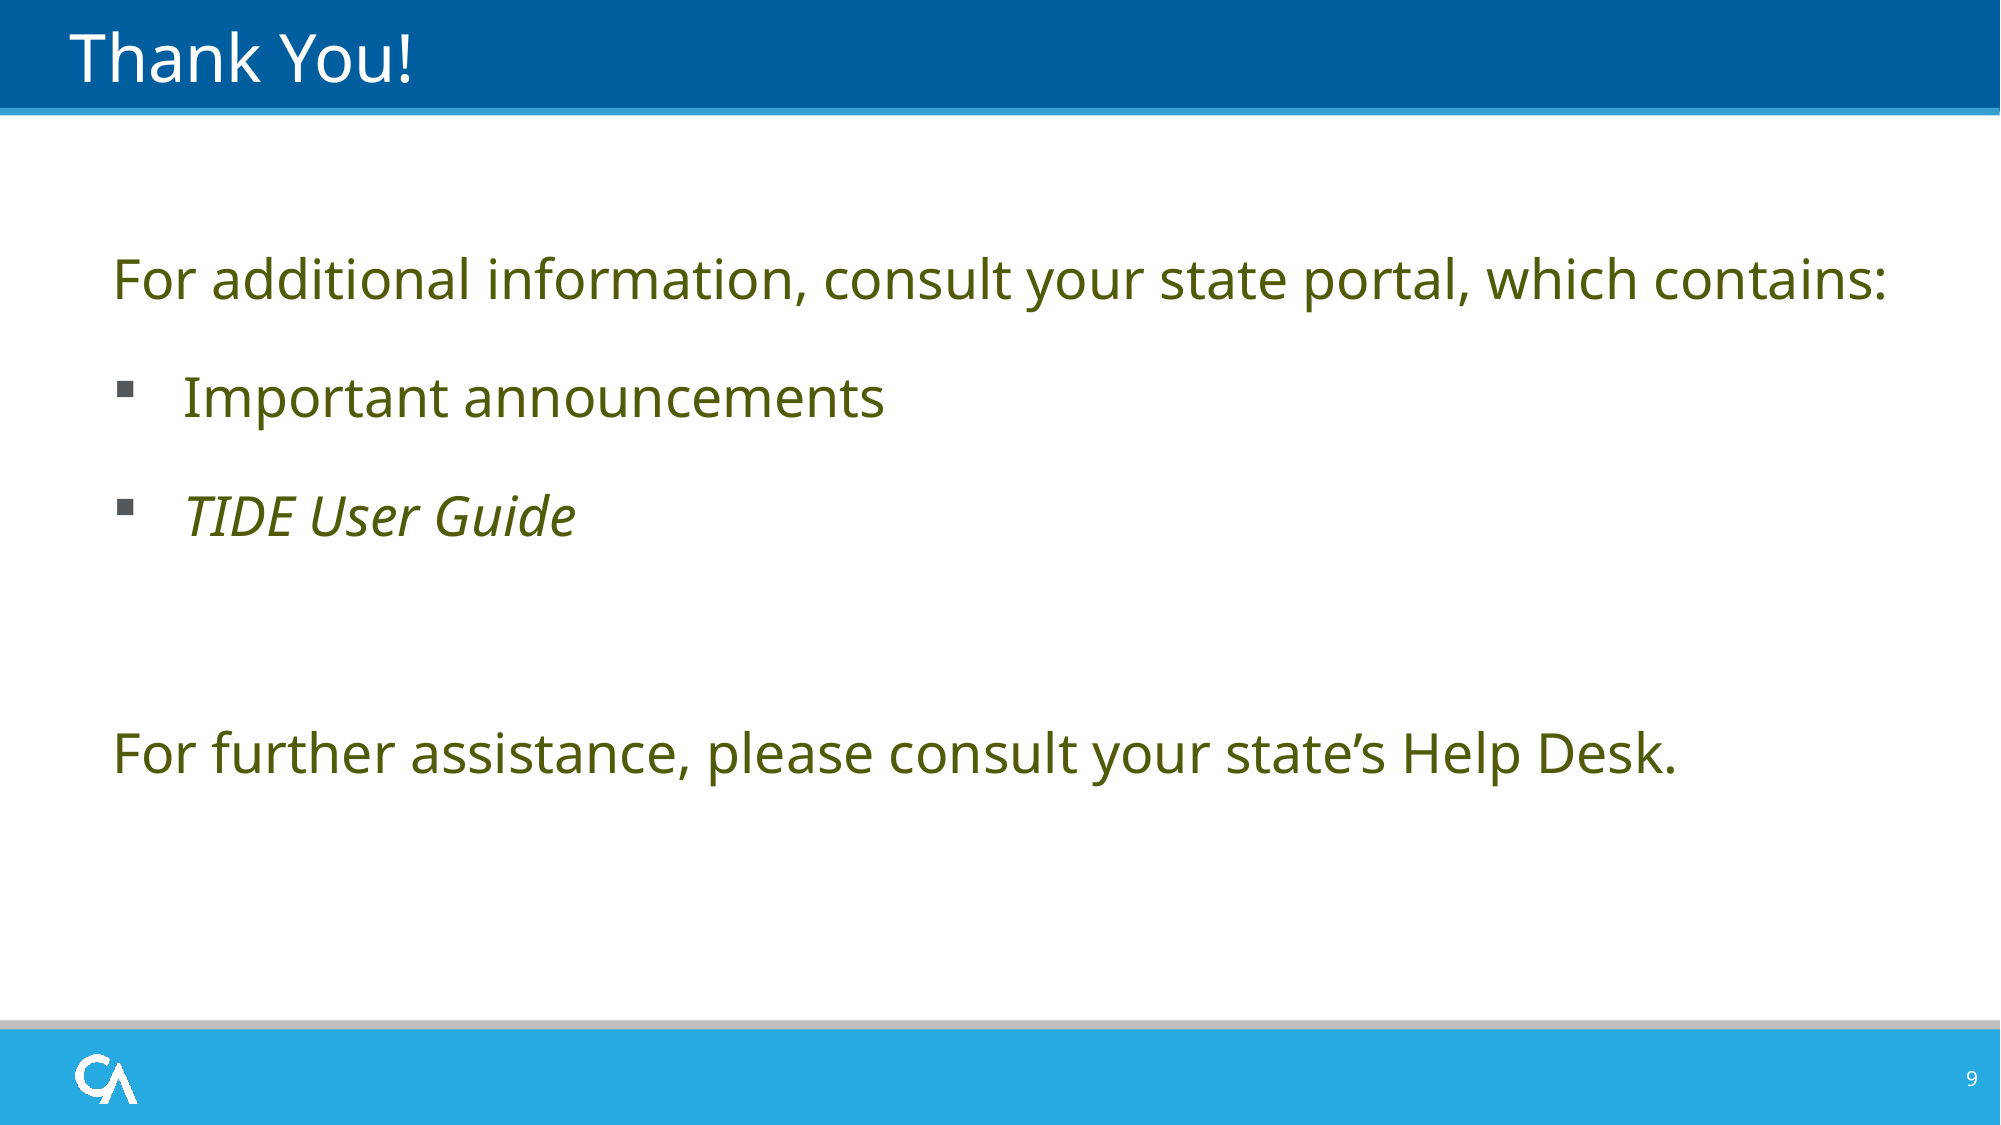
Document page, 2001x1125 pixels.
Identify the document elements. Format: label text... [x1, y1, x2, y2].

list For additional information, consult your state portal, which contains: Important announcements TIDE User Guide For further assistance, please consult your state’s Help Desk. [112, 227, 1950, 841]
slide_number 9 [1877, 1057, 1993, 1103]
picture [75, 1054, 138, 1104]
title Thank You! [69, 10, 1878, 96]
